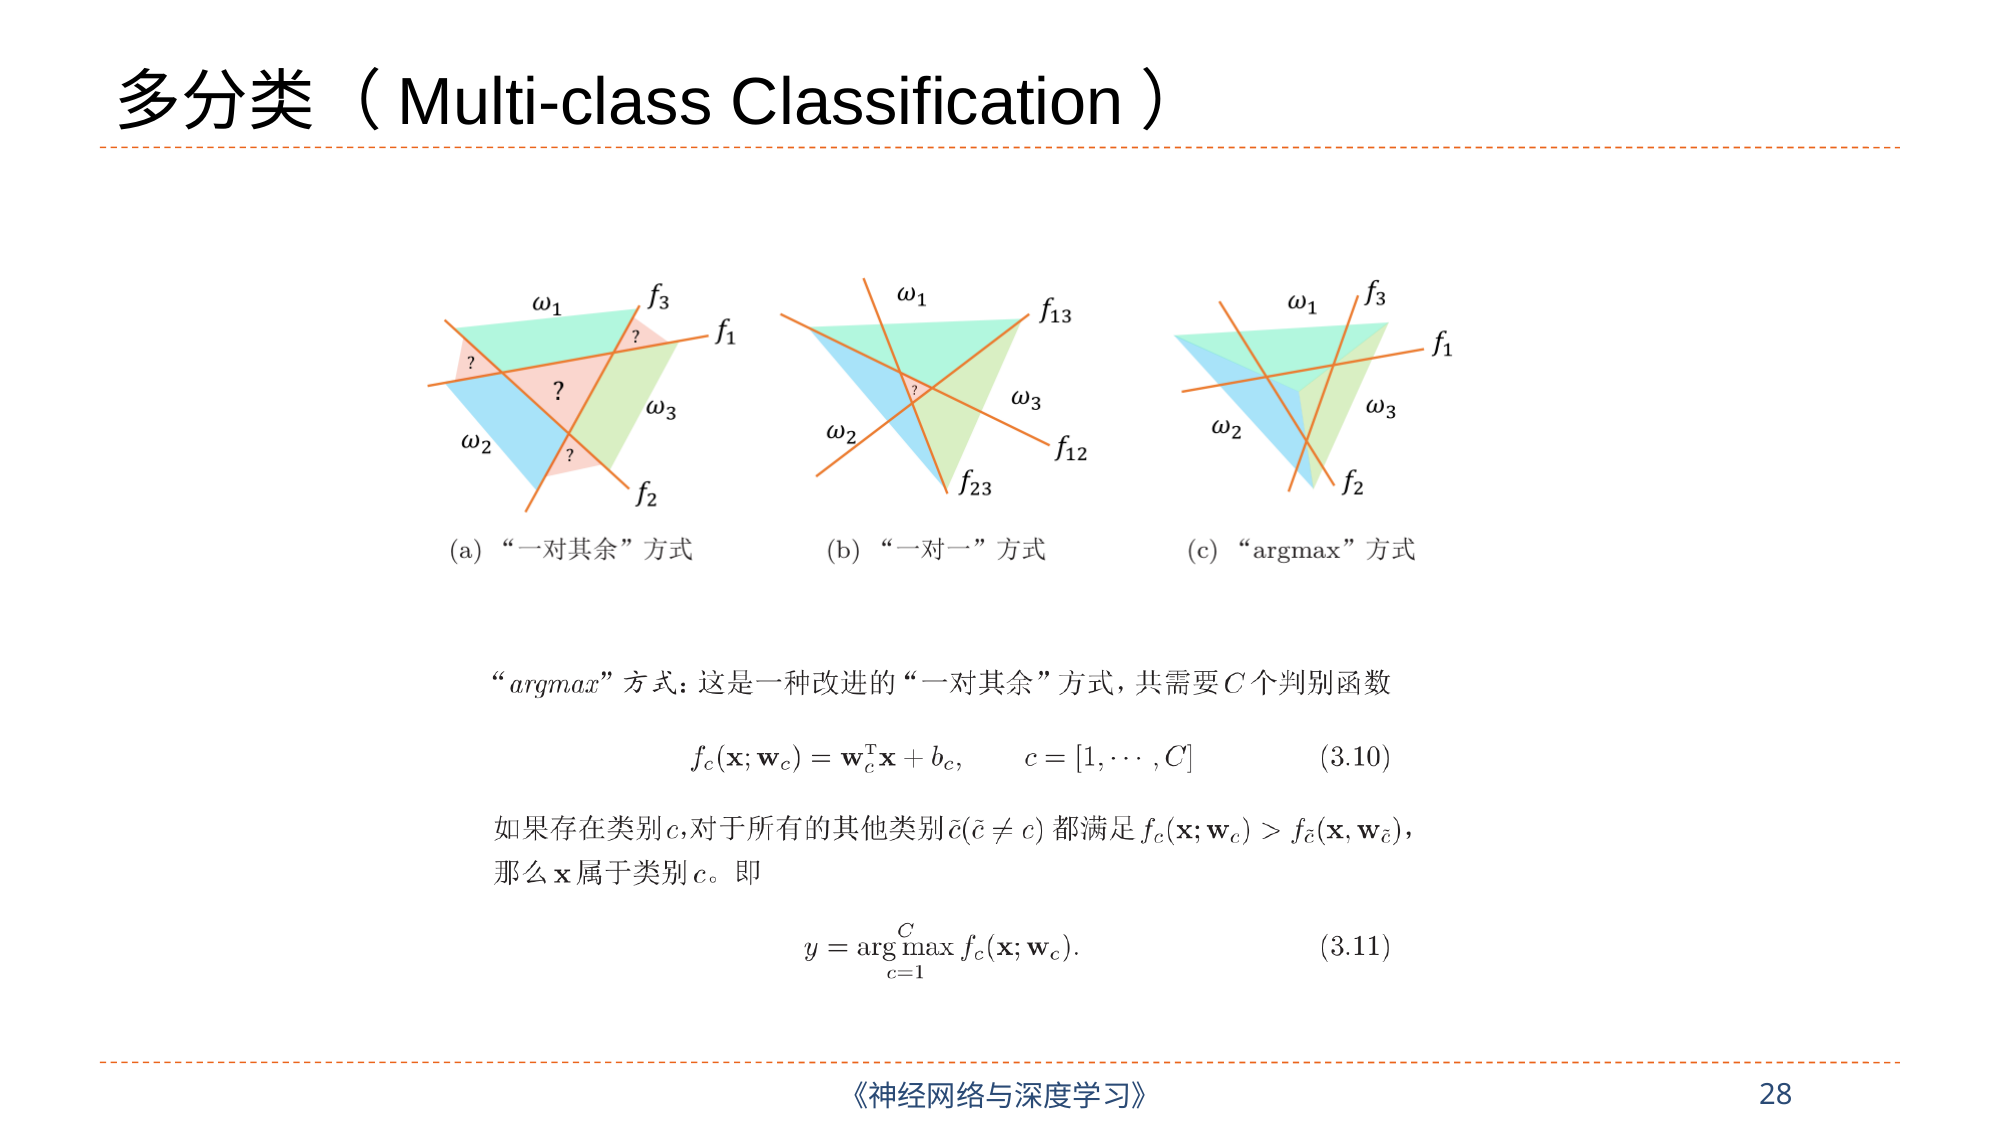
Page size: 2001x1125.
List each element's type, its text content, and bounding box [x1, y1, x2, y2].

picture [387, 249, 1482, 589]
title 多分类（Multi-class Classification） [99, 24, 1900, 146]
picture [487, 662, 1428, 1002]
